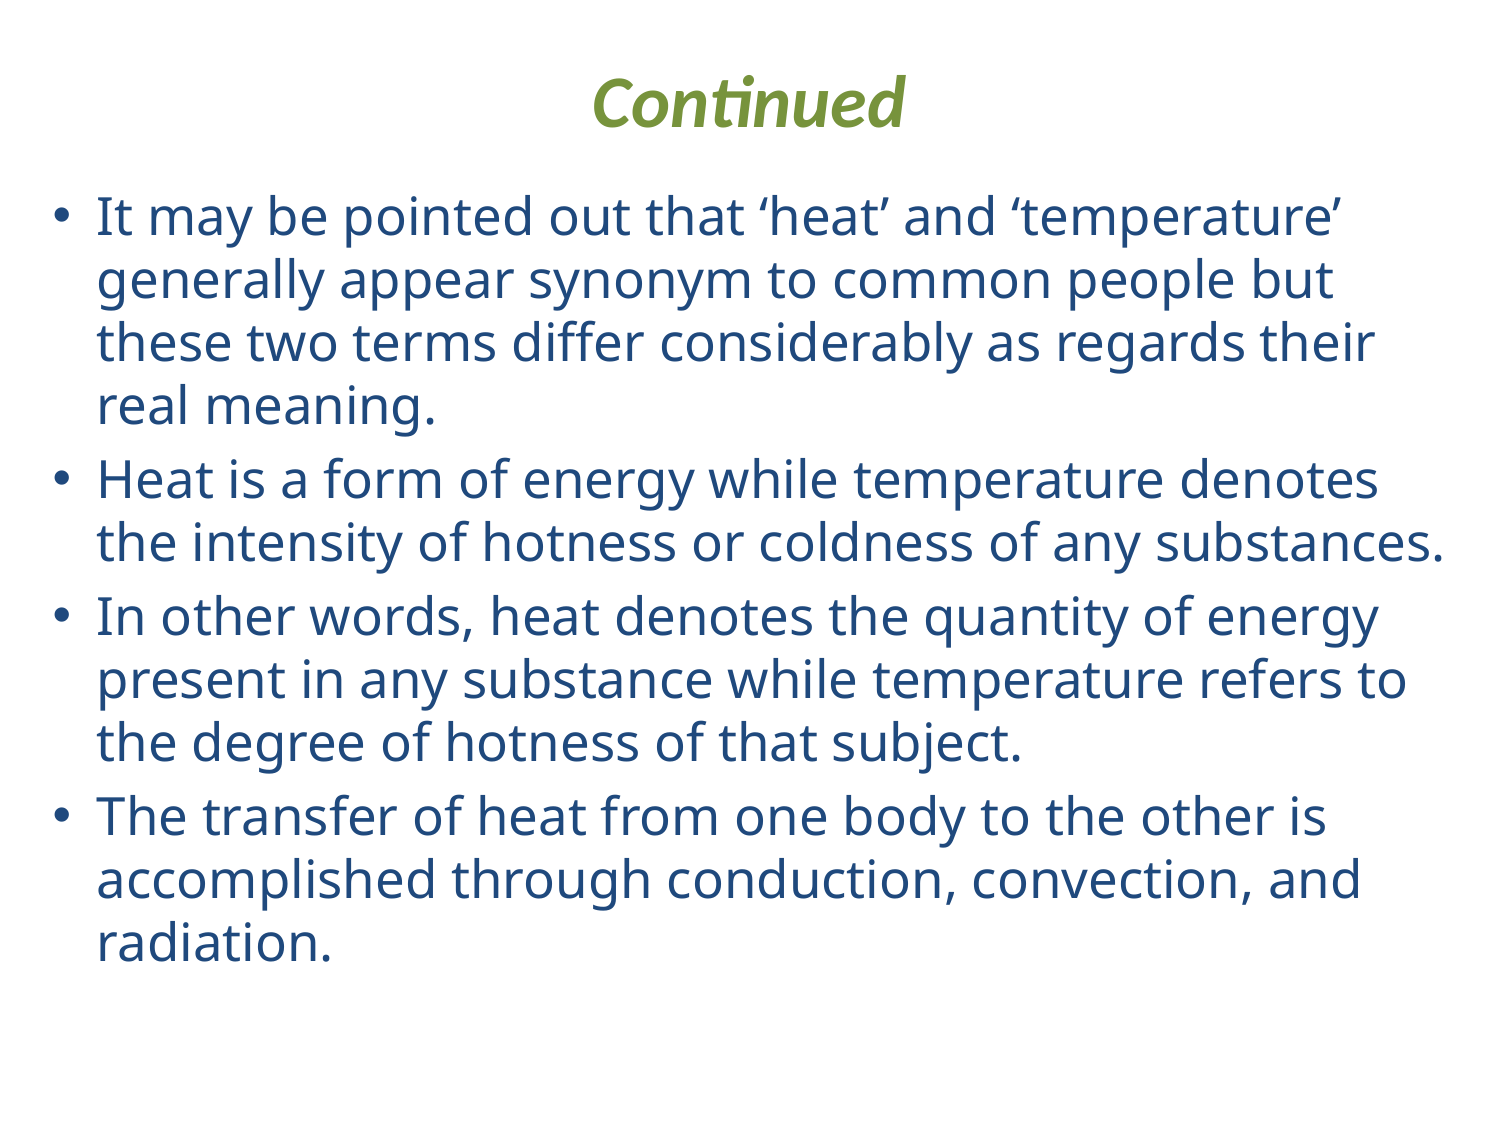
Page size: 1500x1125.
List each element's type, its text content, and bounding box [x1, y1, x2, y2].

title Continued [75, 45, 1425, 150]
list It may be pointed out that ‘heat’ and ‘temperature’ generally appear synonym to common people but these two terms differ considerably as regards their real meaning. Heat is a form of energy while temperature denotes the intensity of hotness or coldness of any substances. In other words, heat denotes the quantity of energy present in any substance while temperature refers to the degree of hotness of that subject. The transfer of heat from one body to the other is accomplished through conduction, convection, and radiation. [37, 174, 1463, 1050]
